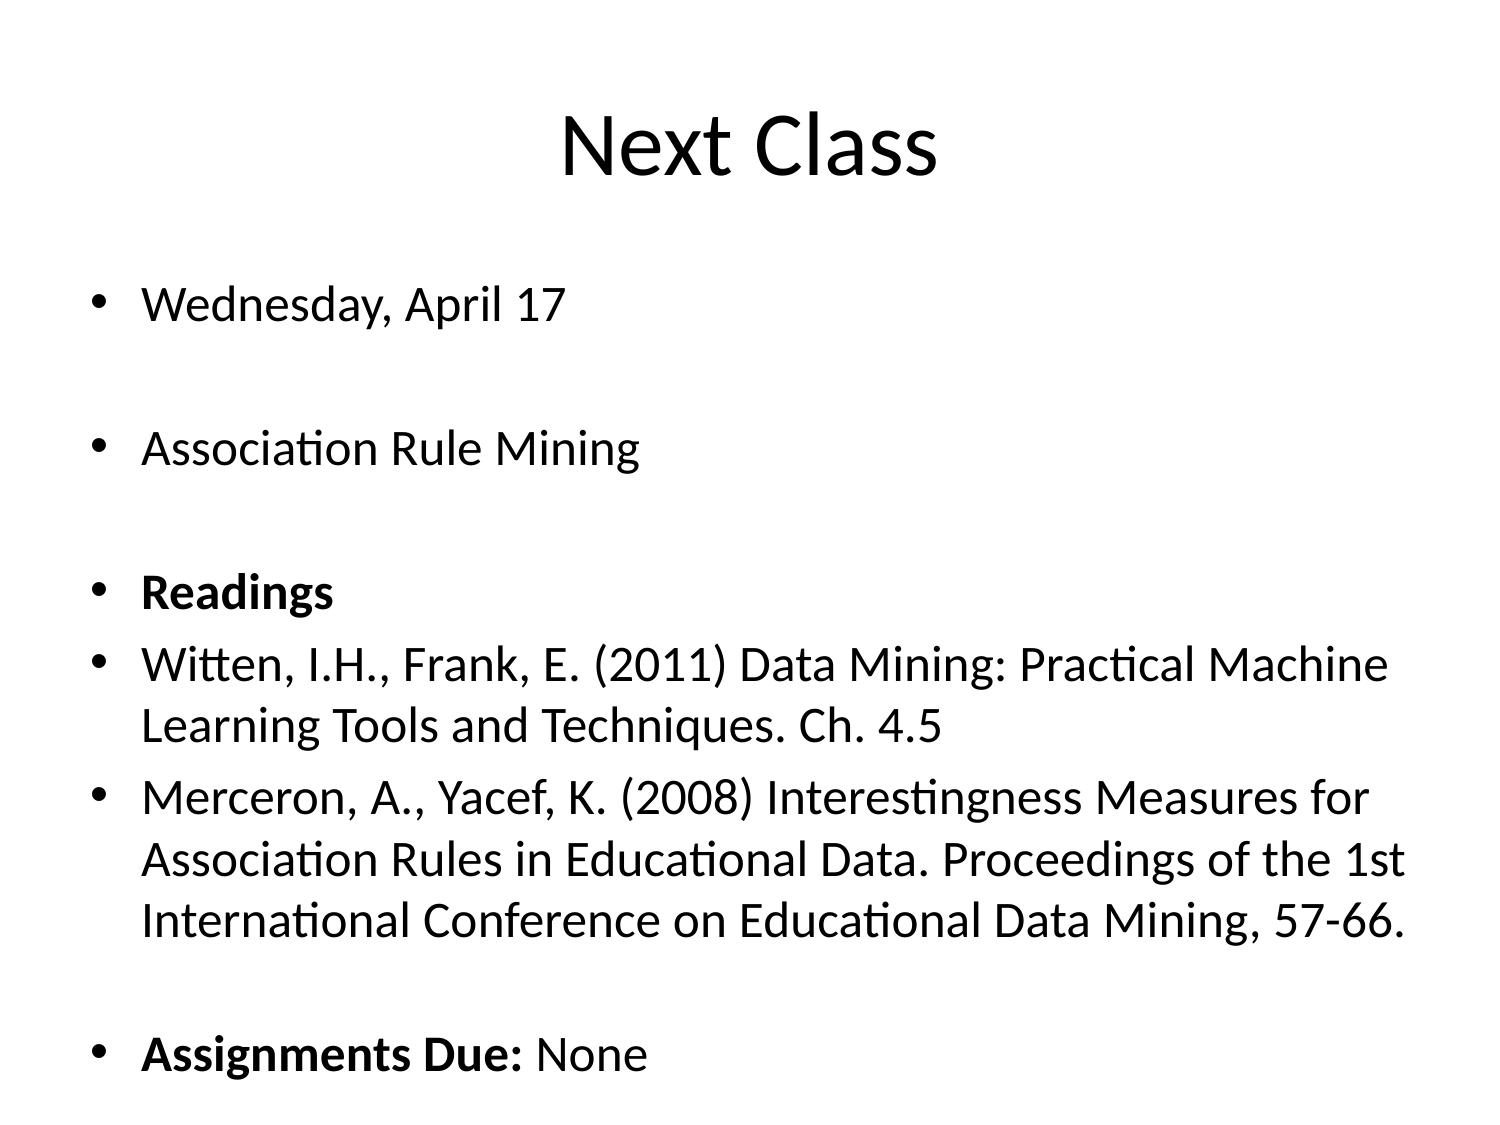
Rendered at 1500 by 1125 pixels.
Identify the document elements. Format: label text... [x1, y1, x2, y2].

list Wednesday, April 17 Association Rule Mining Readings Witten, I.H., Frank, E. (2011) Data Mining: Practical Machine Learning Tools and Techniques. Ch. 4.5 Merceron, A., Yacef, K. (2008) Interestingness Measures for Association Rules in Educational Data. Proceedings of the 1st International Conference on Educational Data Mining, 57-66. Assignments Due: None [75, 262, 1425, 1113]
title Next Class [75, 45, 1425, 233]
